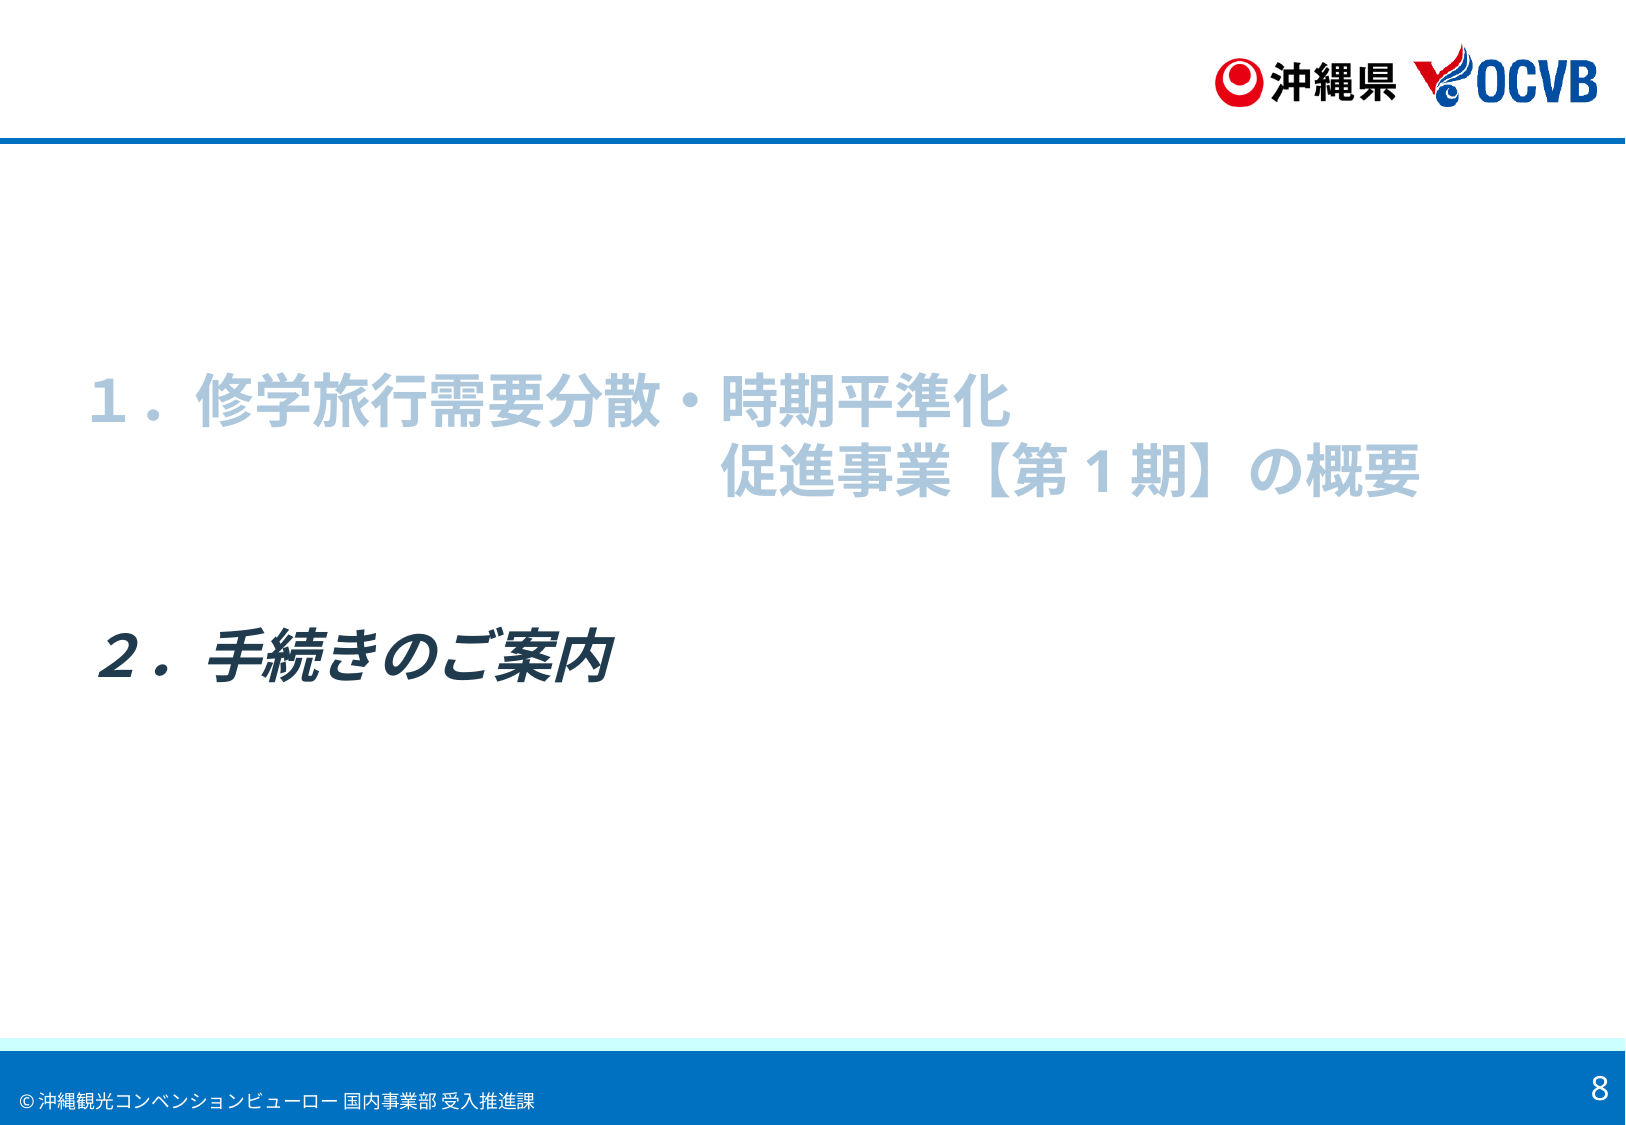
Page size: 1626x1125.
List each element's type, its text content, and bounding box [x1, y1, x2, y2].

text_box ２．手続きのご案内 [70, 611, 625, 697]
picture [1413, 43, 1597, 107]
picture [1215, 58, 1396, 107]
slide_number 8 [1449, 1059, 1625, 1120]
text_box １．修学旅行需要分散・時期平準化 促進事業【第1期】の概要 [64, 356, 1437, 512]
footer ©沖縄観光コンベンションビューロー 国内事業部 受入推進課 [0, 1081, 555, 1120]
